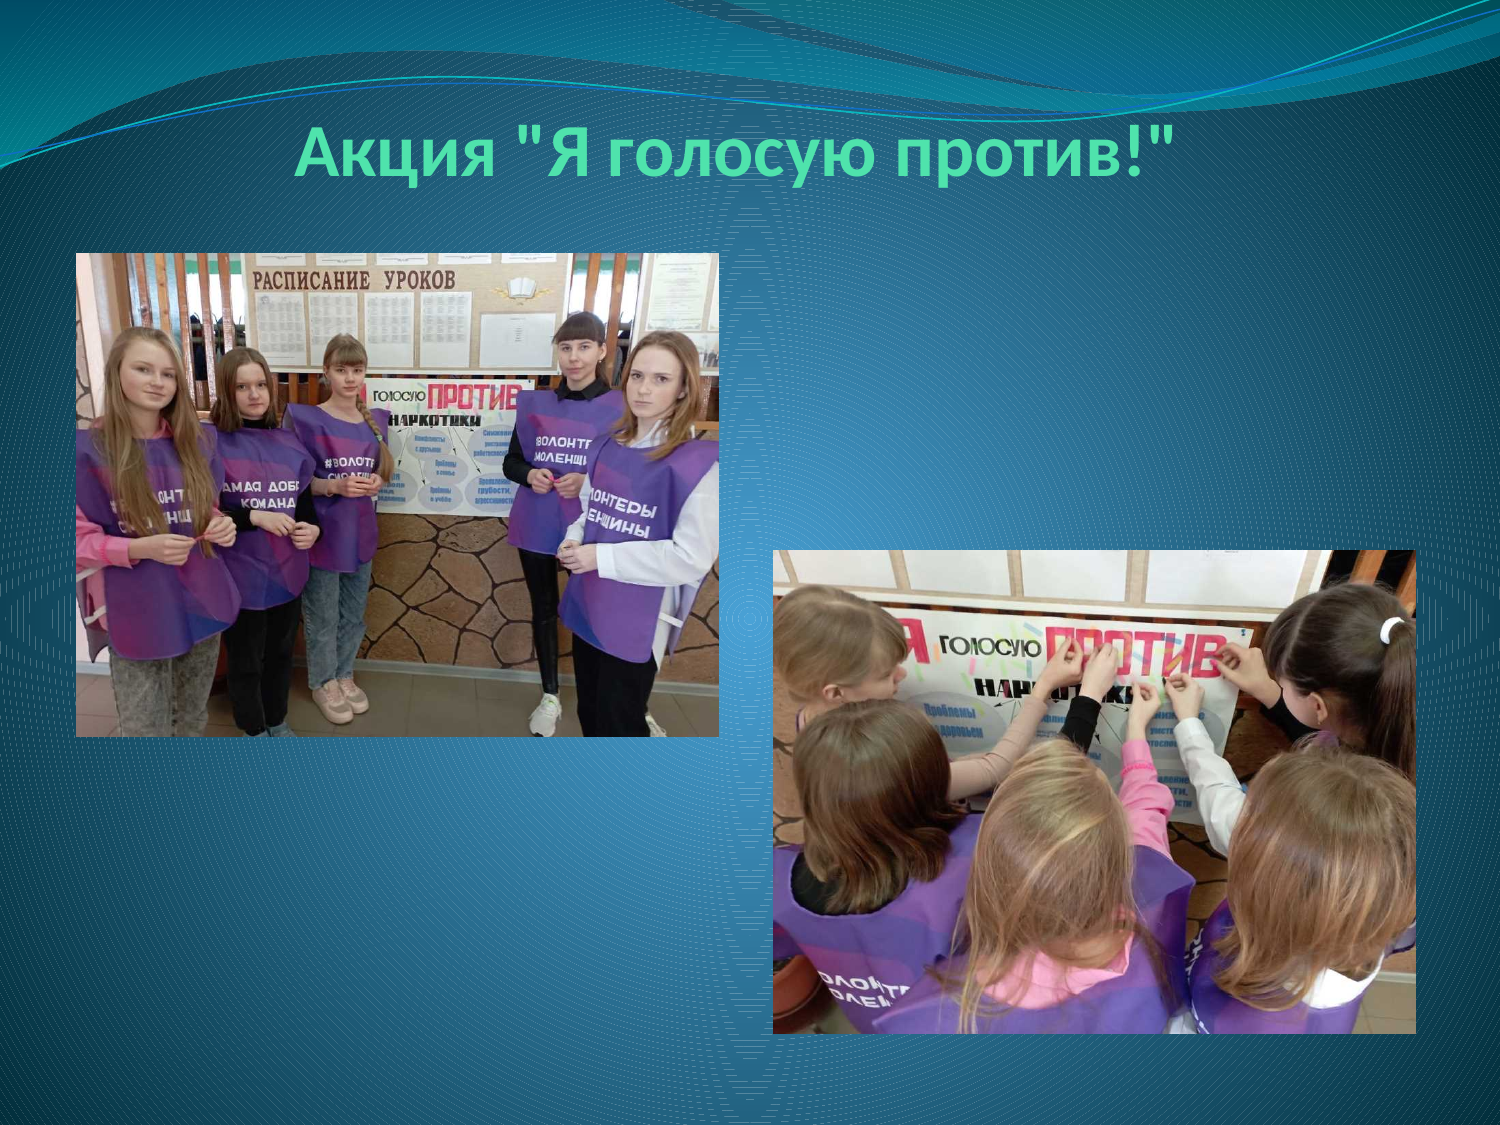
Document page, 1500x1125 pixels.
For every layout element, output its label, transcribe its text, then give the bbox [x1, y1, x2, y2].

picture [773, 550, 1416, 1035]
title Акция "Я голосую против!" [100, 90, 1376, 192]
picture [76, 253, 719, 737]
